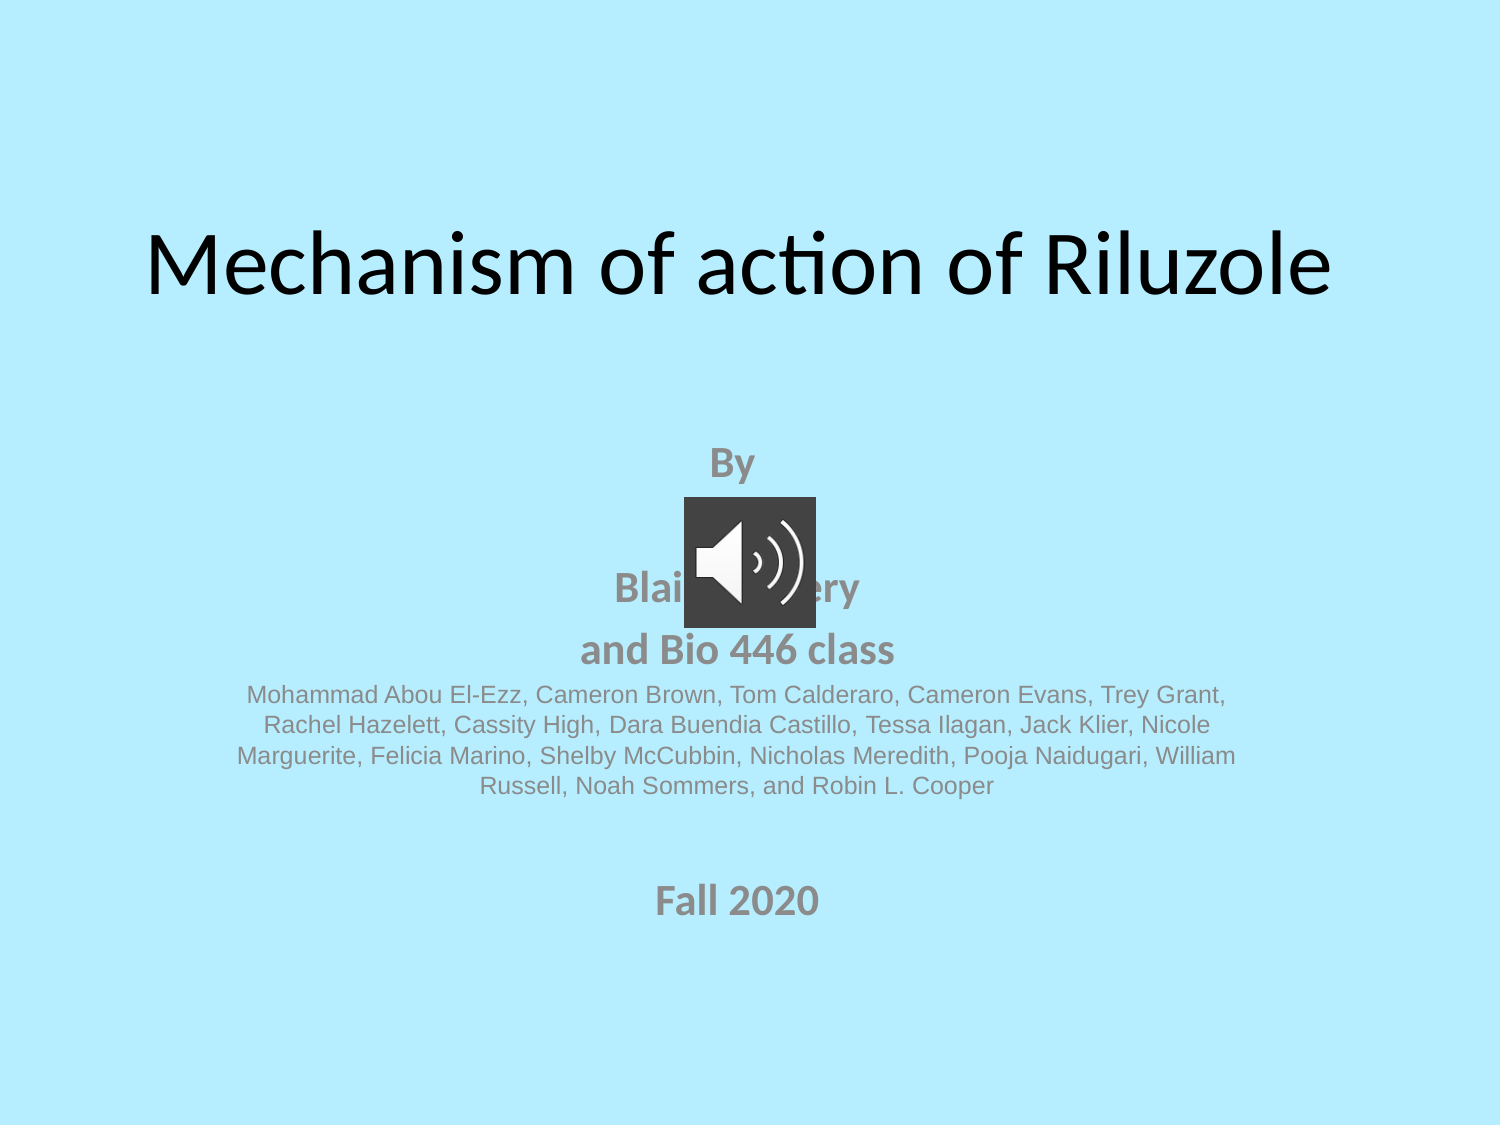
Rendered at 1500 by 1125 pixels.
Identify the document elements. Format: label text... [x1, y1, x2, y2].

subtitle By Blair Nethery and Bio 446 class Mohammad Abou El-Ezz, Cameron Brown, Tom Calderaro, Cameron Evans, Trey Grant, Rachel Hazelett, Cassity High, Dara Buendia Castillo, Tessa Ilagan, Jack Klier, Nicole Marguerite, Felicia Marino, Shelby McCubbin, Nicholas Meredith, Pooja Naidugari, William Russell, Noah Sommers, and Robin L. Cooper Fall 2020 [212, 425, 1263, 938]
title Mechanism of action of Riluzole [112, 137, 1388, 379]
picture [683, 495, 817, 630]
